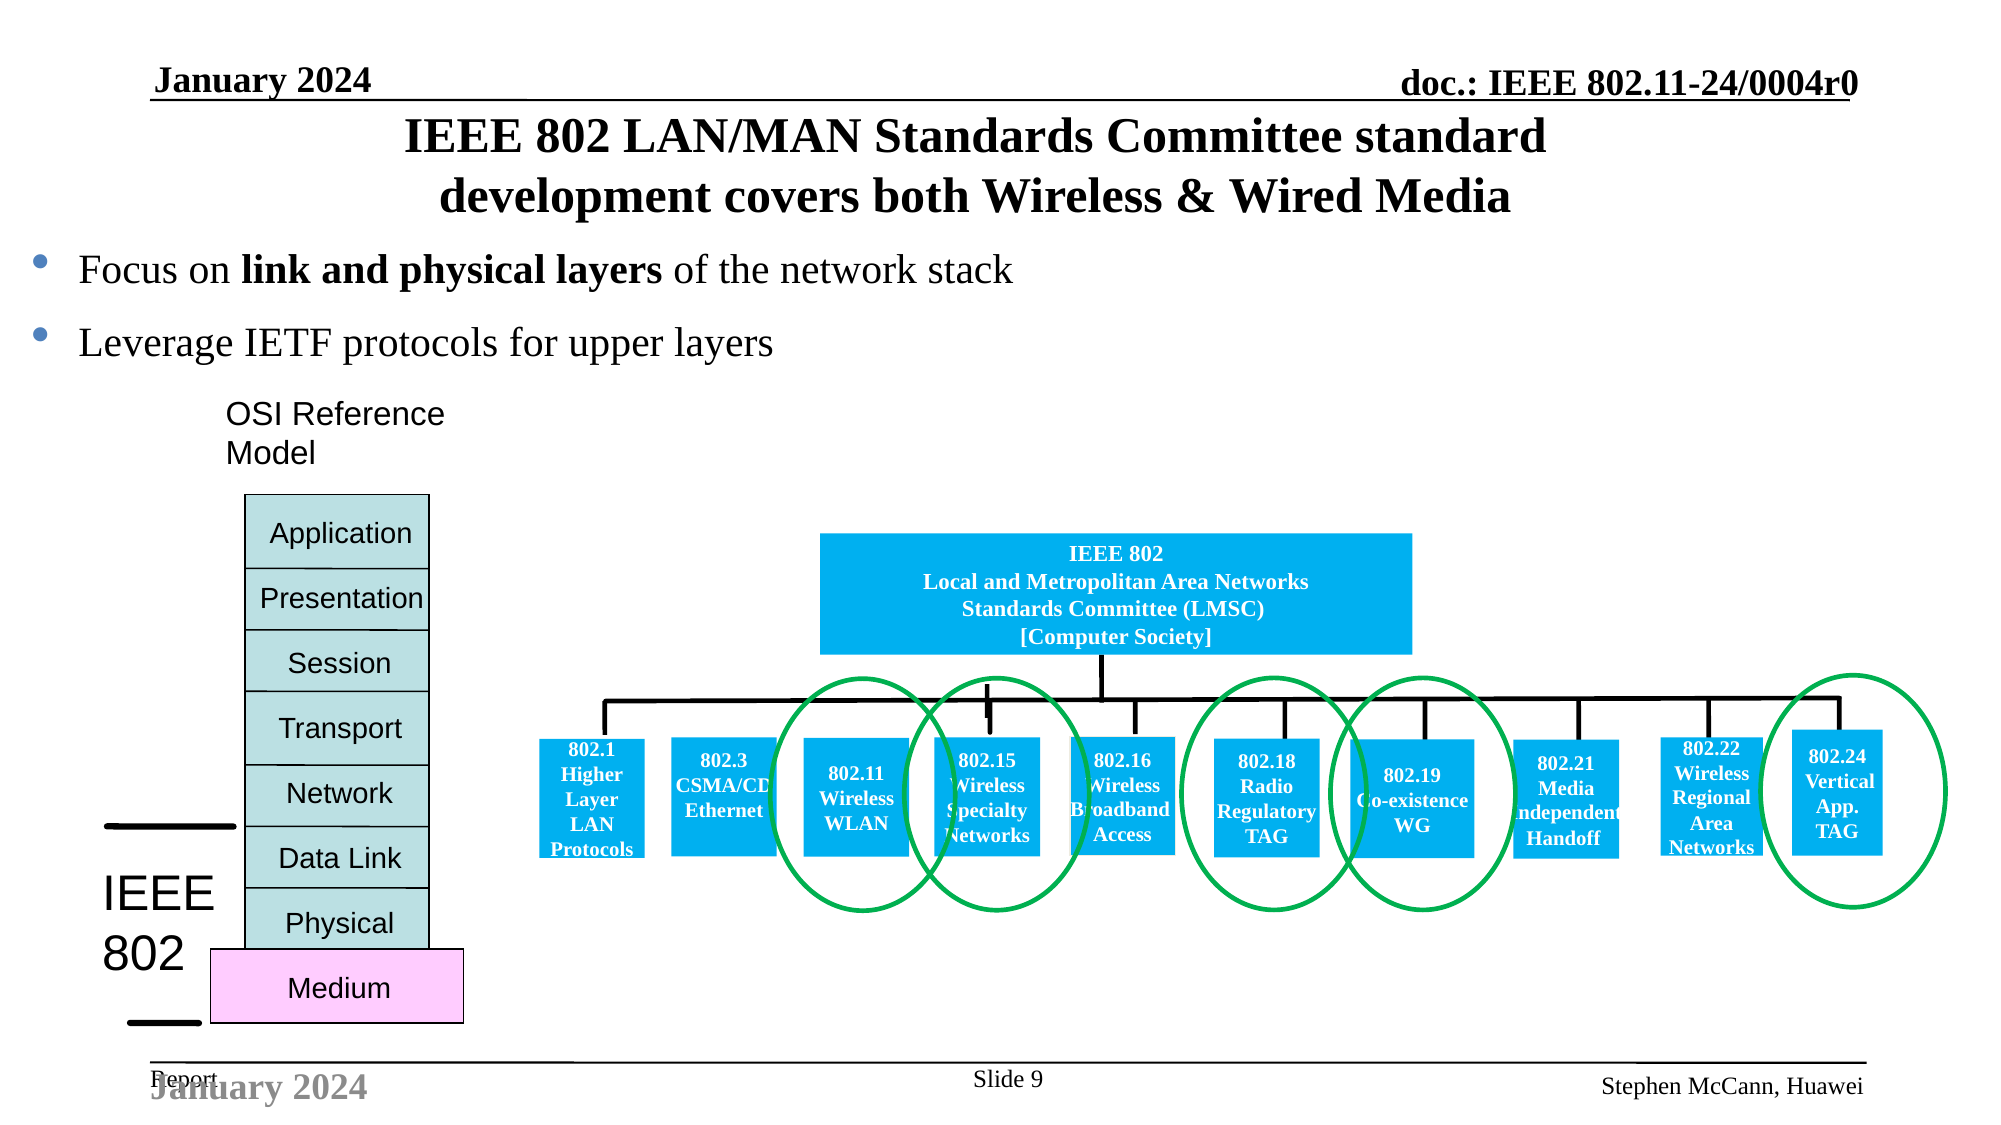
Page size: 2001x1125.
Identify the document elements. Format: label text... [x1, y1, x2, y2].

text_box Focus on link and physical layers of the network stack Leverage IETF protocols for upper layers [33, 241, 1184, 463]
title IEEE 802 LAN/MAN Standards Committee standard development covers both Wireless & Wired Media [275, 92, 1676, 233]
slide_number Slide 9 [950, 1061, 1067, 1123]
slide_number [149, 1046, 510, 1107]
text_box Stephen McCann, Huawei [1307, 1062, 1879, 1103]
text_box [539, 532, 1946, 911]
text_box January 2024 [139, 47, 550, 93]
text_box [87, 383, 464, 1024]
